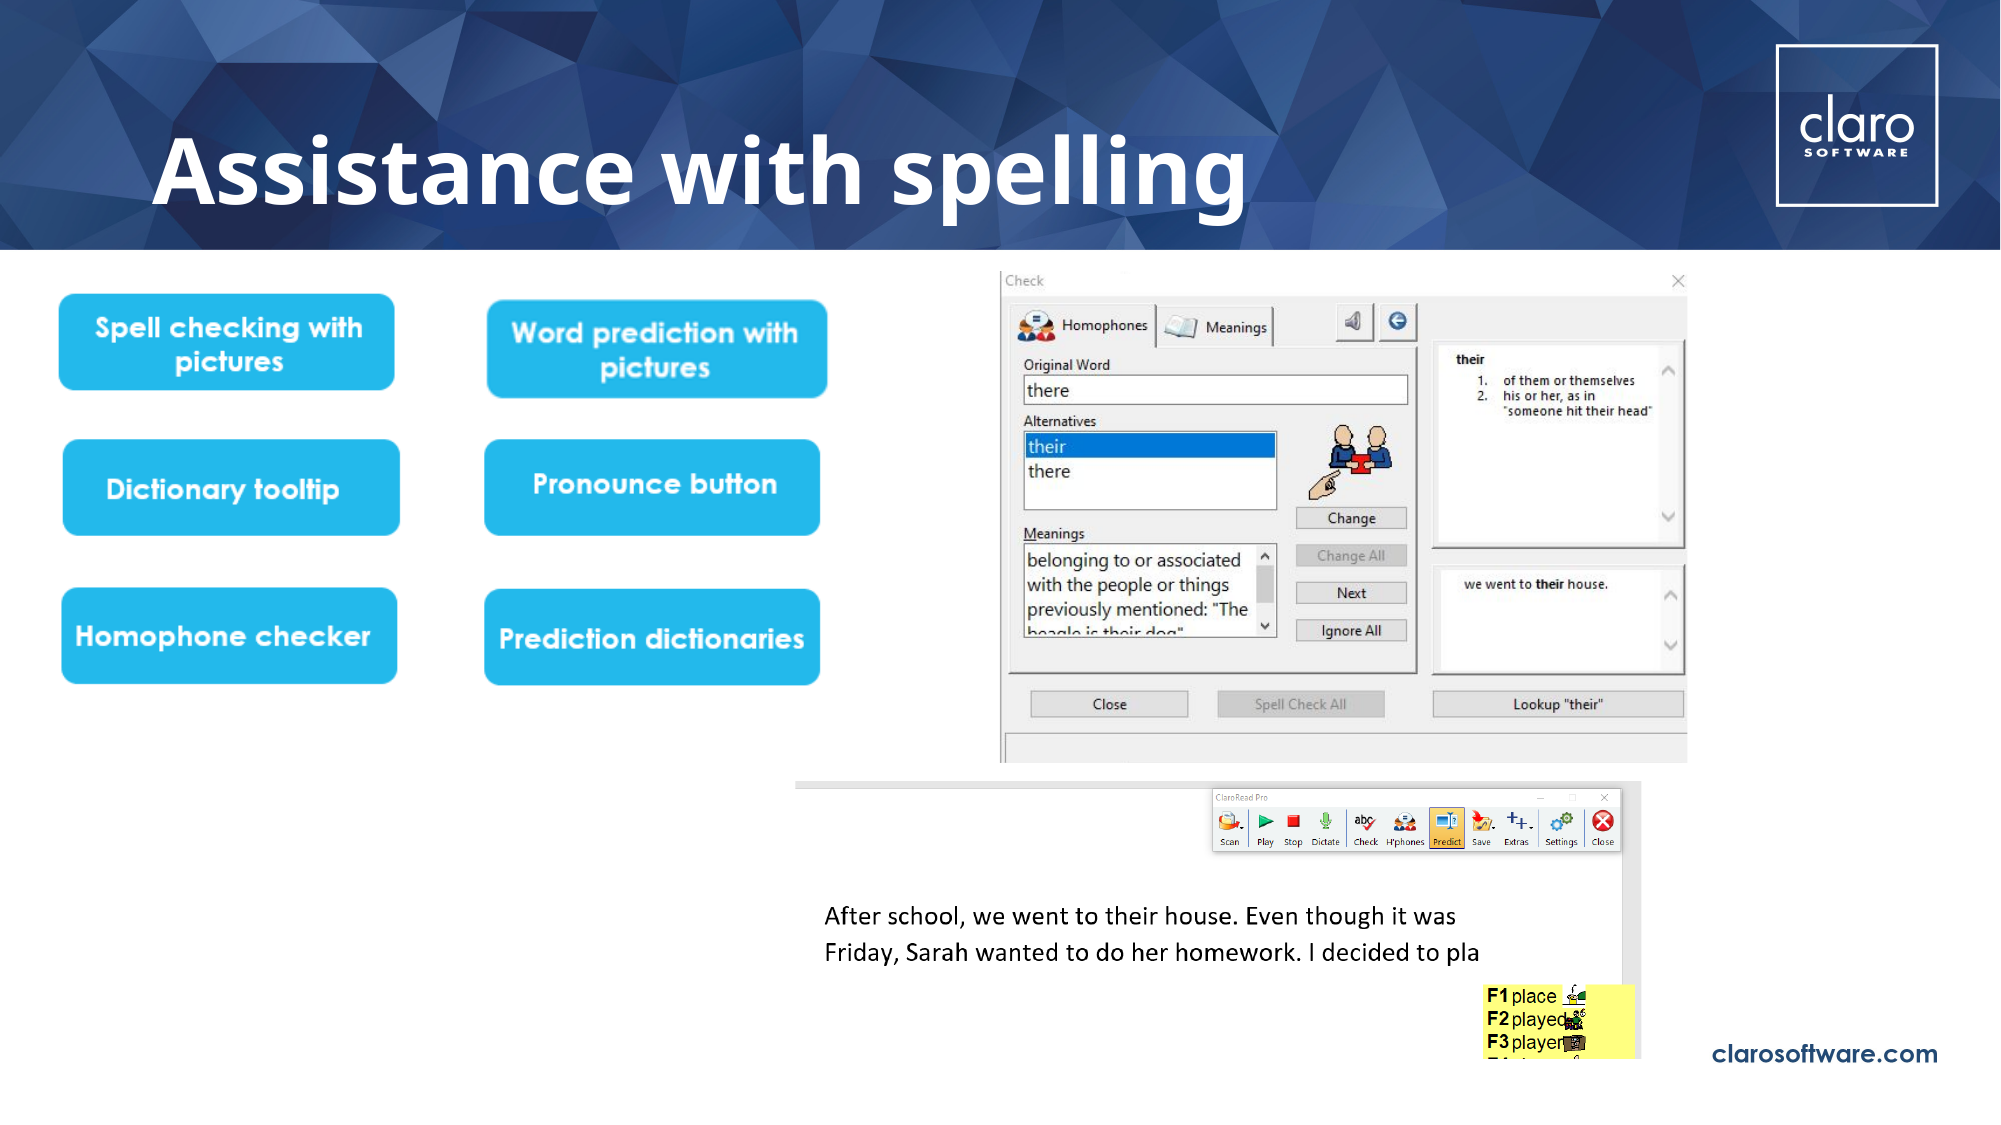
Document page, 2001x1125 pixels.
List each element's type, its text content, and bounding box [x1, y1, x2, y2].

title Assistance with spelling [137, 118, 1732, 237]
text_box Prediction dictionaries [1246, 745, 1732, 806]
picture [0, 0, 2001, 1125]
